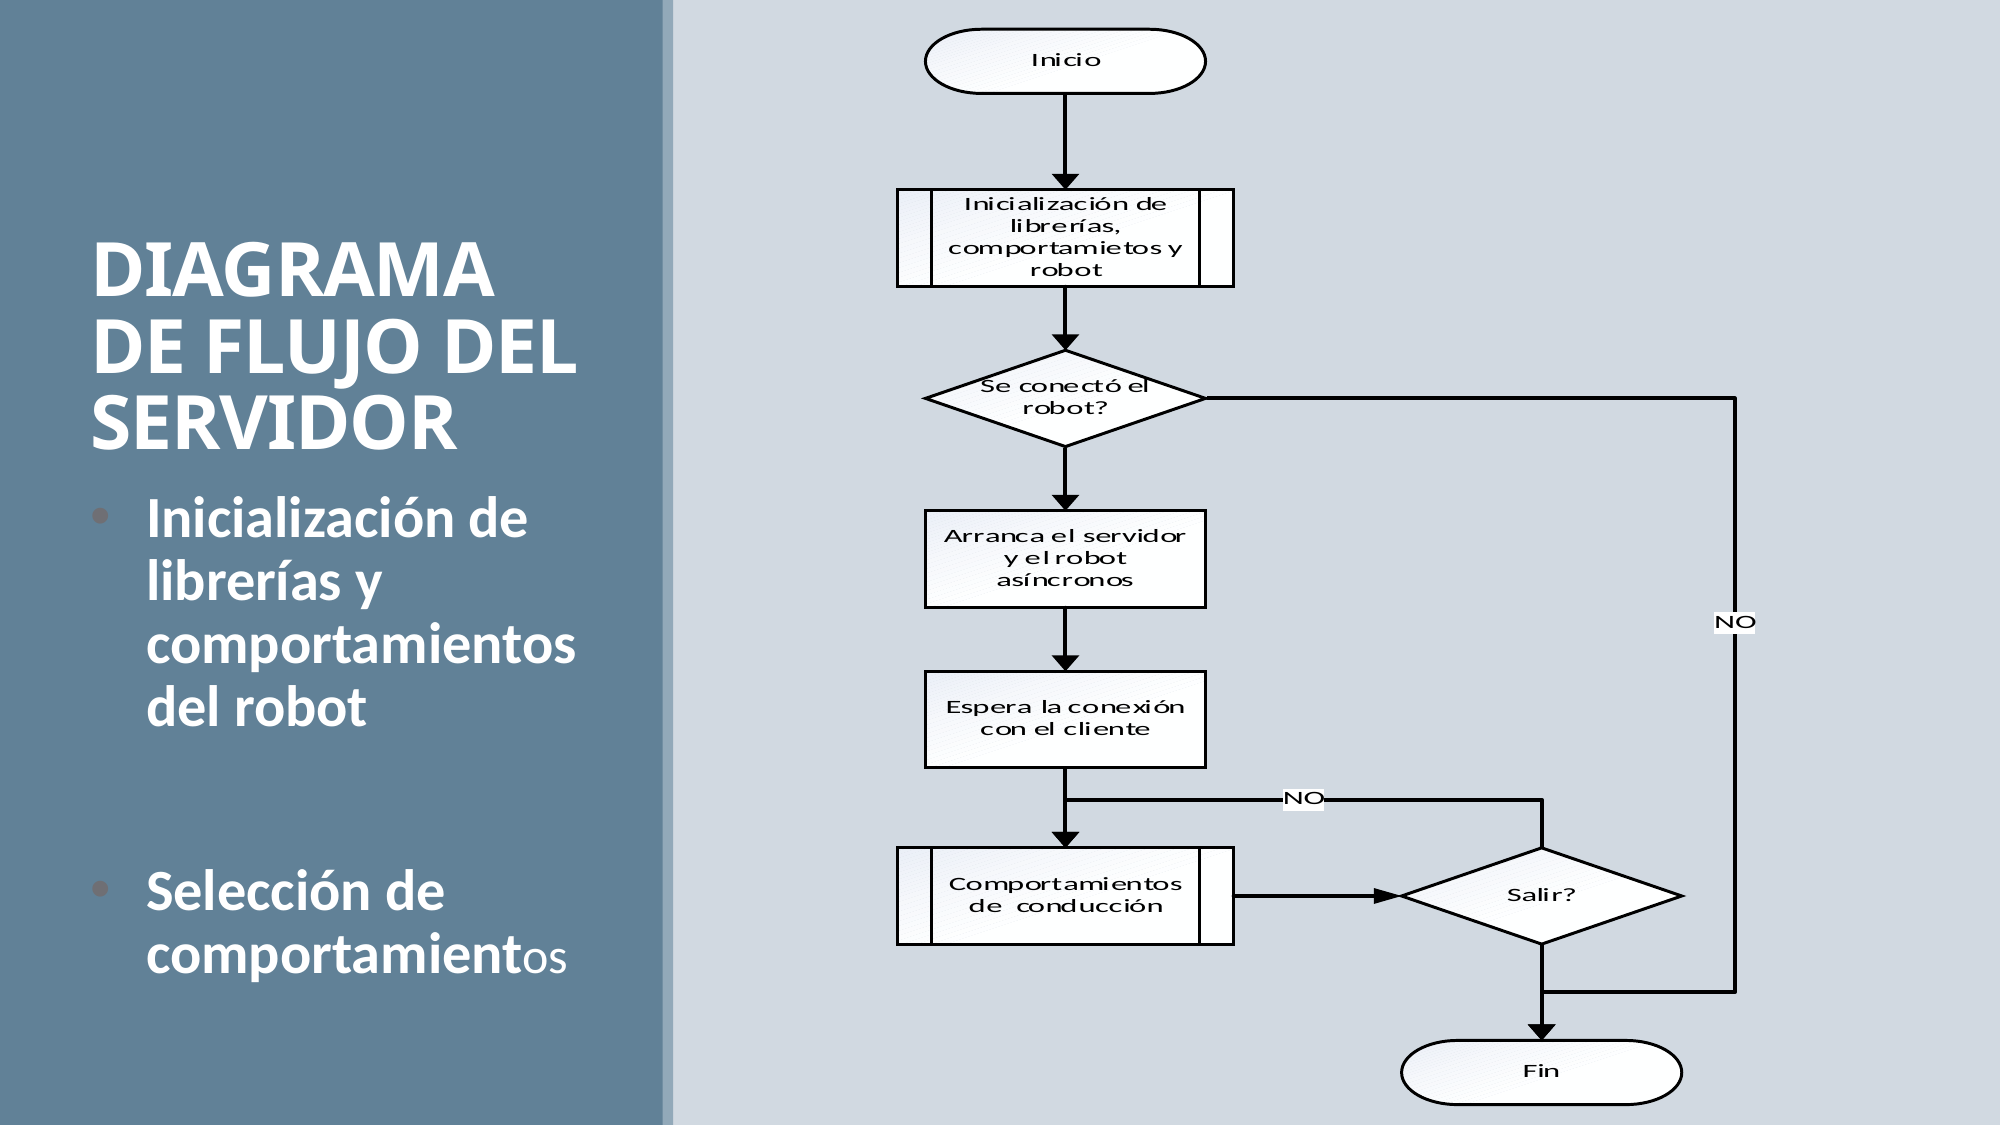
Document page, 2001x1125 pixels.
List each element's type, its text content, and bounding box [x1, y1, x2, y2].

list Inicialización de librerías y comportamientos del robot Selección de comportamientos [75, 479, 600, 1035]
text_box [889, 24, 1816, 1108]
title DIAGRAMA DE FLUJO DEL SERVIDOR [75, 97, 600, 473]
